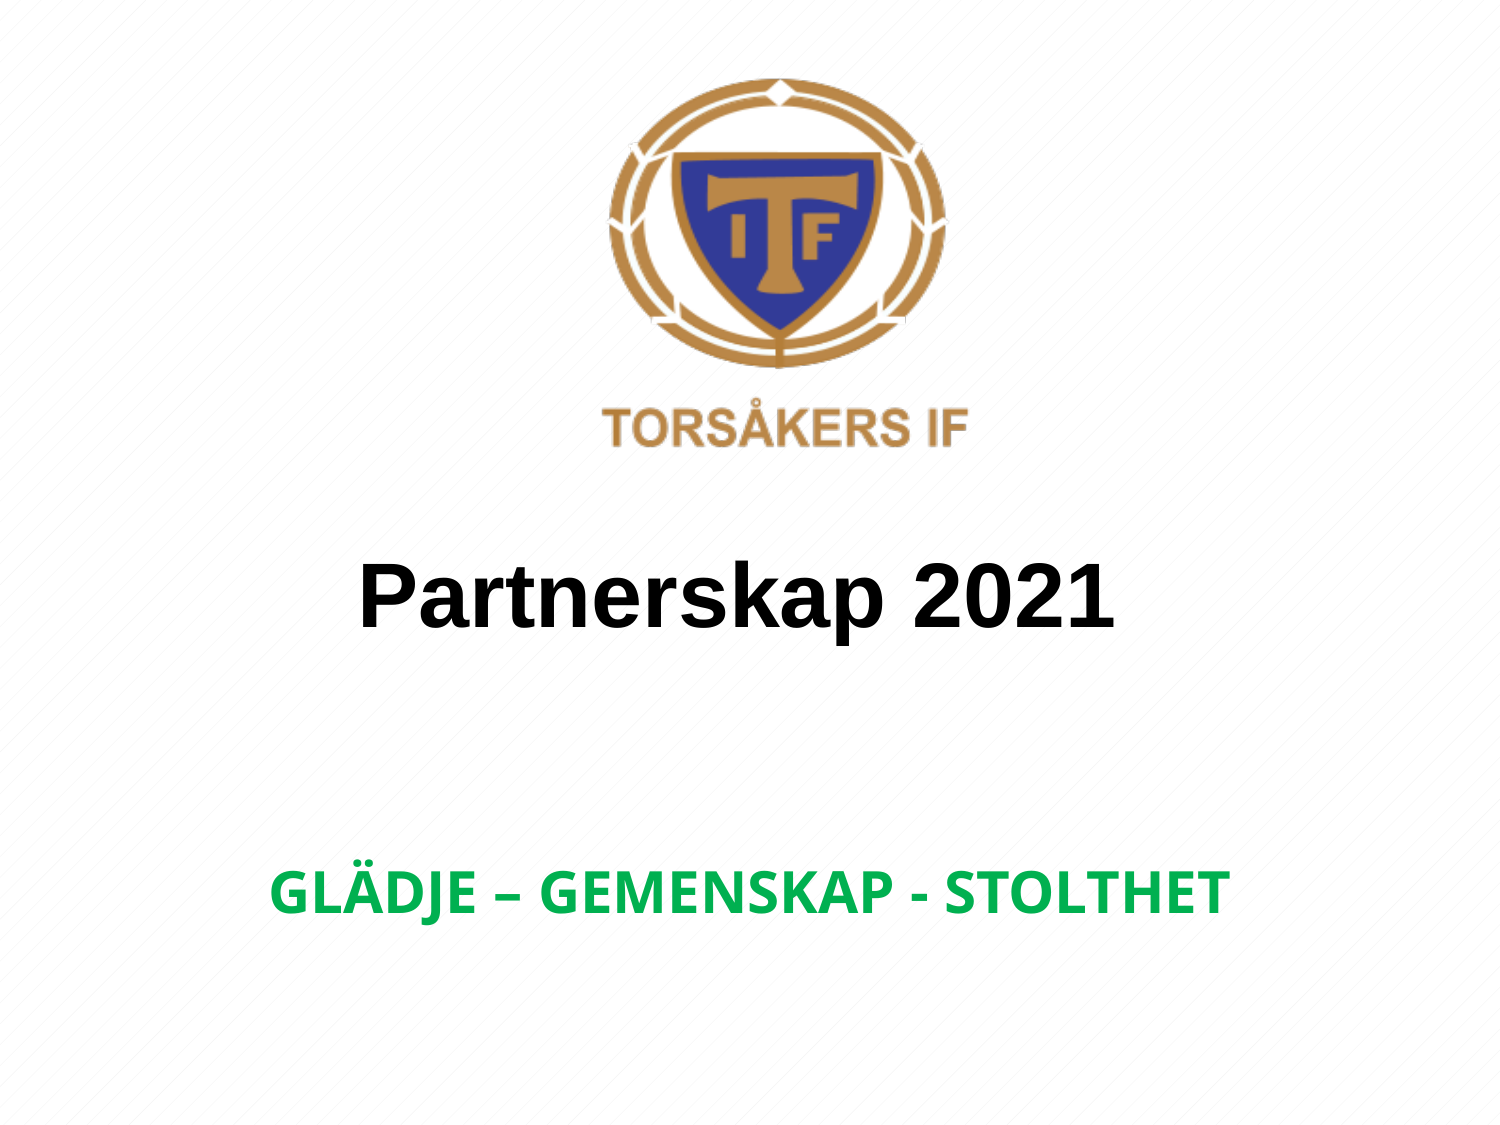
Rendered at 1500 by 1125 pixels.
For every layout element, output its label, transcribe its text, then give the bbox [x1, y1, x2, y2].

subtitle GLÄDJE – GEMENSKAP - STOLTHET [141, 700, 1359, 985]
title Partnerskap 2021 [112, 469, 1388, 711]
picture [547, 63, 1019, 471]
